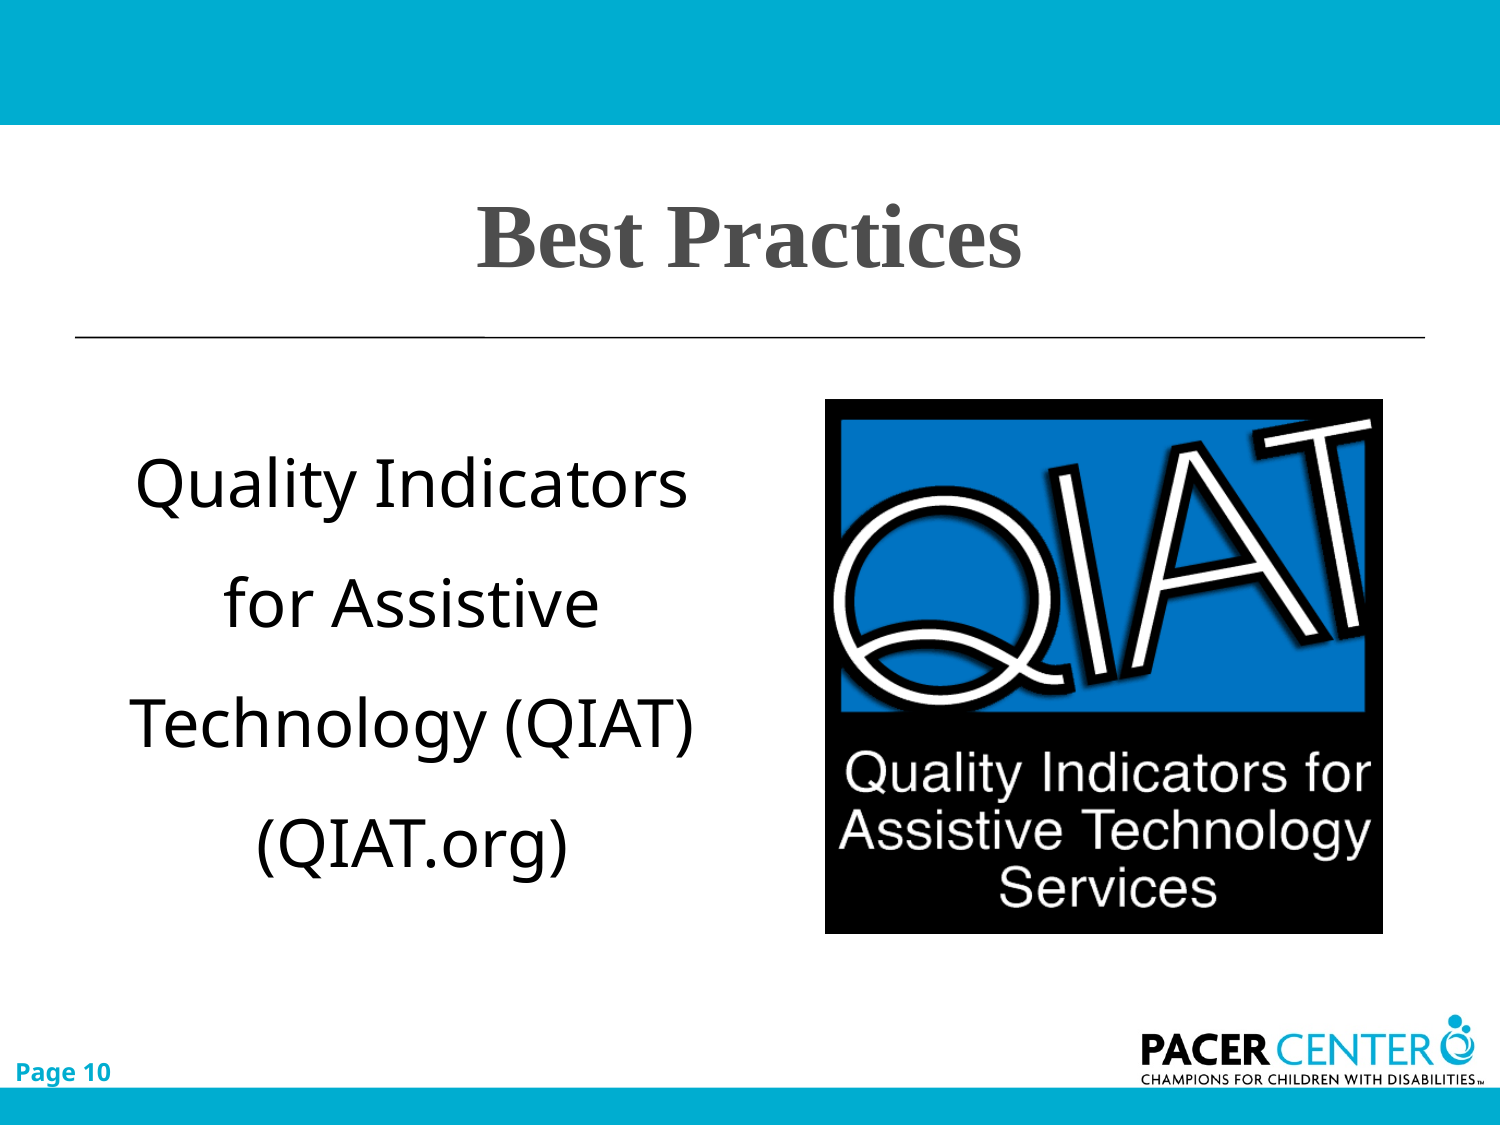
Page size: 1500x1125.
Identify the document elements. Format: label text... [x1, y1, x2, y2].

slide_number Page 10 [0, 1048, 826, 1100]
title Best Practices [74, 124, 1426, 338]
list Quality Indicators for Assistive Technology (QIAT) (QIAT.org) [74, 337, 751, 1038]
picture [1137, 1012, 1488, 1087]
picture [824, 399, 1383, 934]
